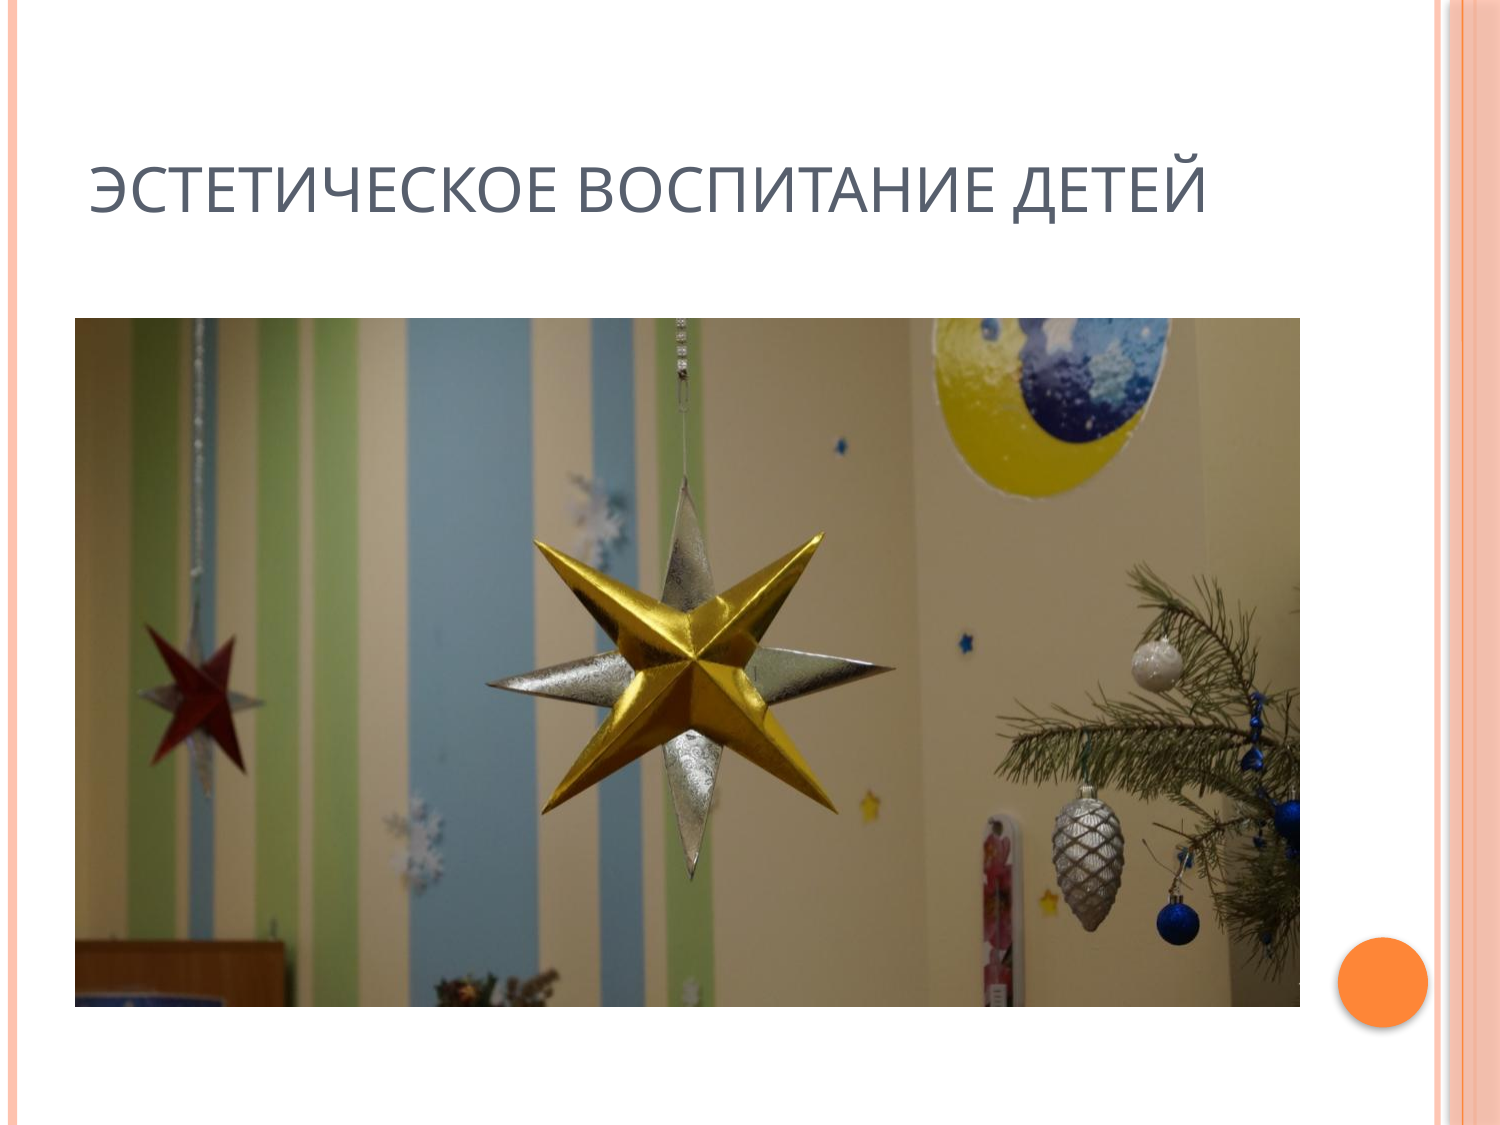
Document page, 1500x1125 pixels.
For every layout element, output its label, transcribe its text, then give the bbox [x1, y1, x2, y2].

title Эстетическое воспитание детей [75, 45, 1300, 233]
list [74, 317, 1301, 1007]
